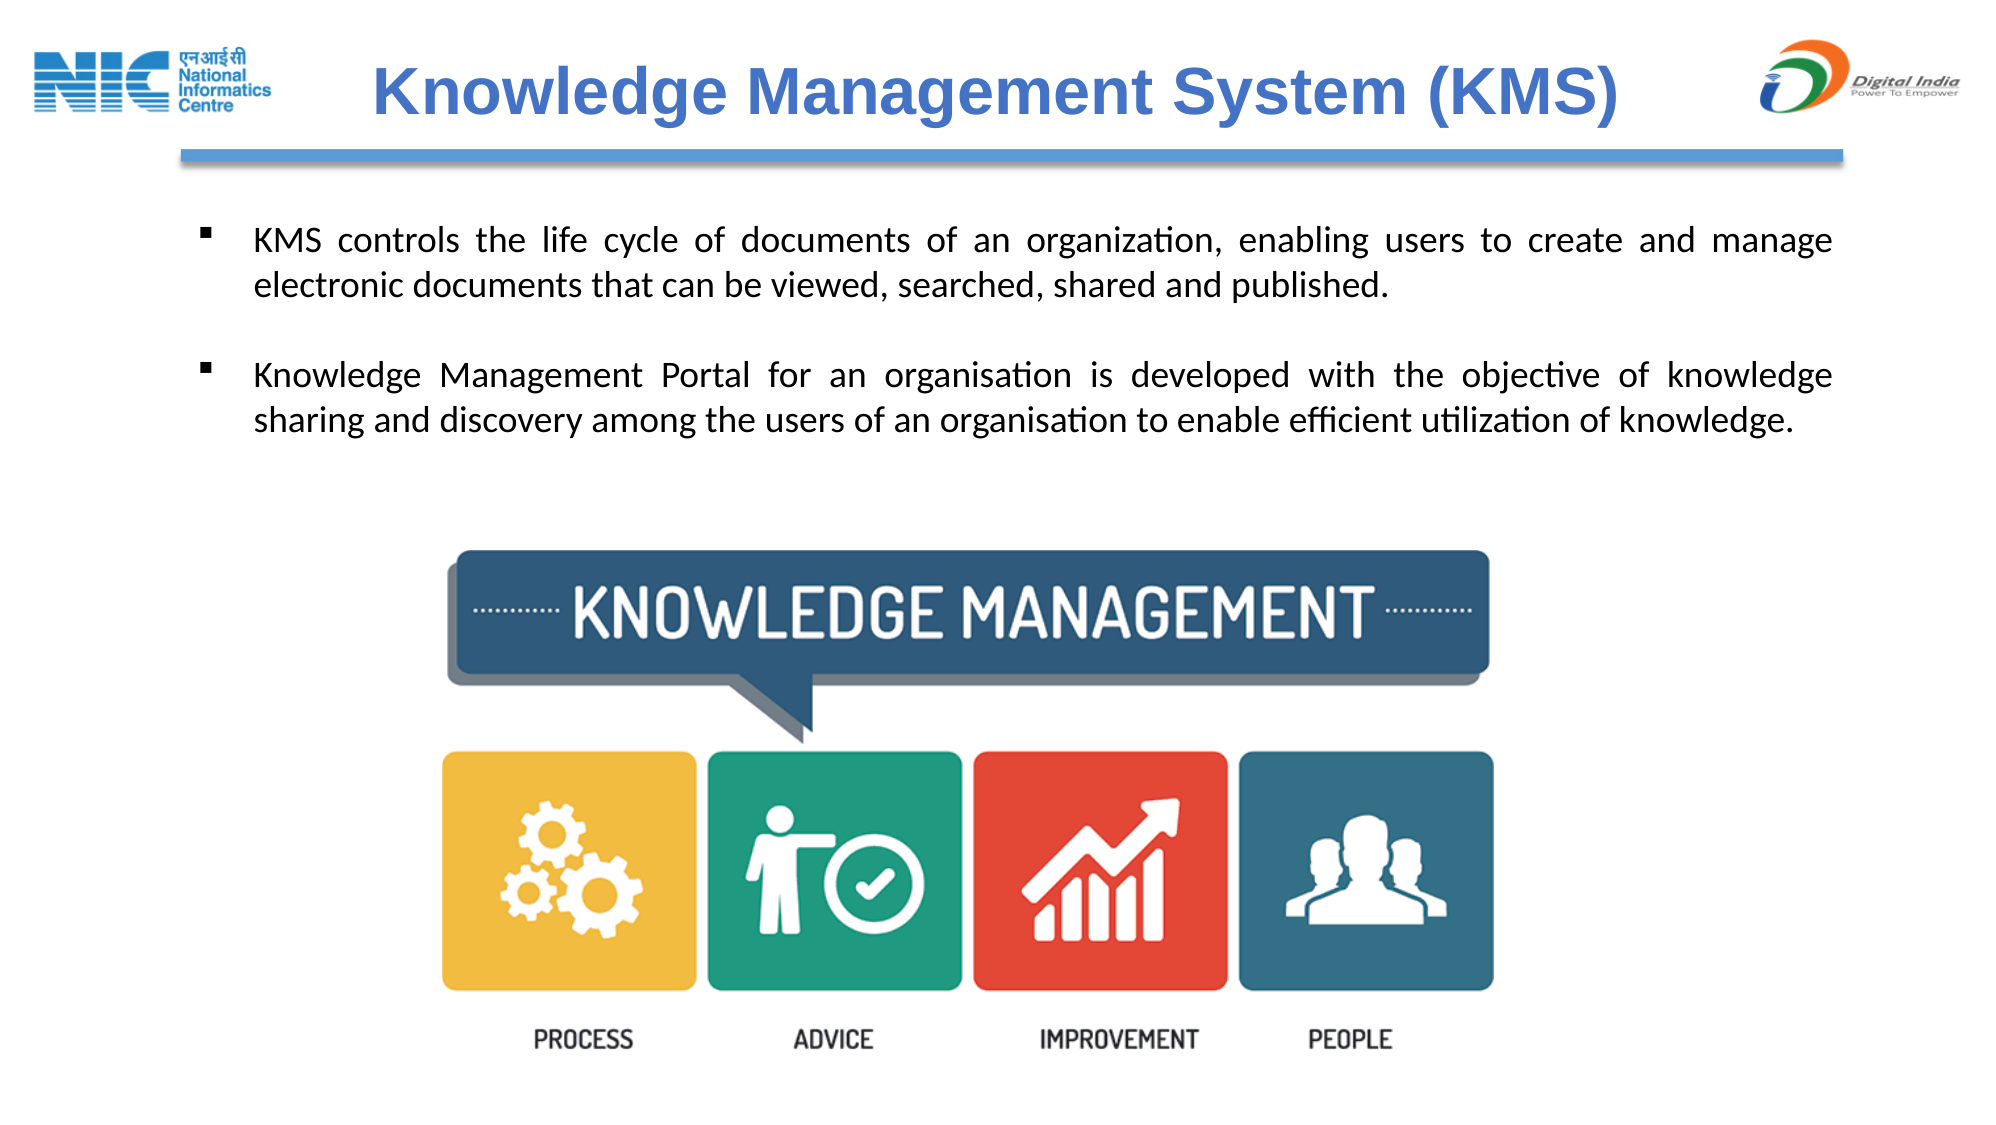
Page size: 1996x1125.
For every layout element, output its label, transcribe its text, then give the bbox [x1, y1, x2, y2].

picture [0, 0, 1996, 1125]
text_box KMS controls the life cycle of documents of an organization, enabling users to create and manage electronic documents that can be viewed, searched, shared and published. Knowledge Management Portal for an organisation is developed with the objective of knowledge sharing and discovery among the users of an organisation to enable efficient utilization of knowledge. [182, 208, 1848, 448]
text_box Knowledge Management System (KMS) [0, 42, 1995, 137]
